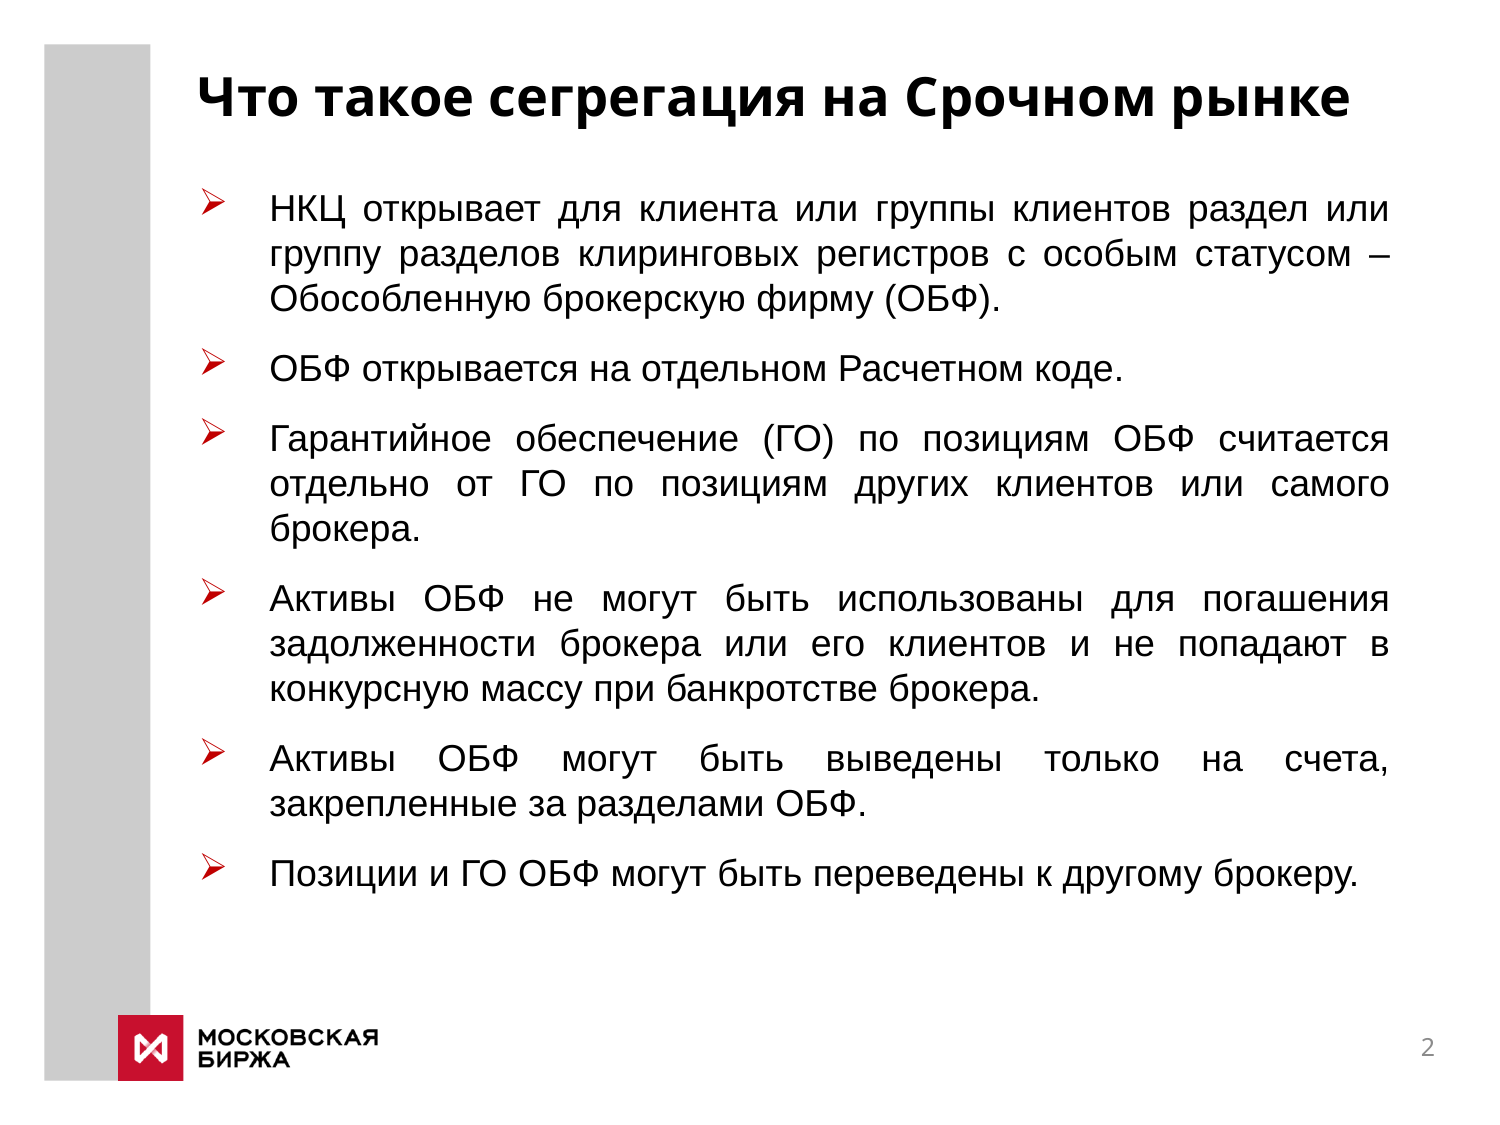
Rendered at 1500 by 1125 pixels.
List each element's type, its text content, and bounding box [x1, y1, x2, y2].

picture [118, 1015, 392, 1081]
slide_number 2 [1375, 1015, 1435, 1075]
text_box НКЦ открывает для клиента или группы клиентов раздел или группу разделов клиринговых регистров с особым статусом – Обособленную брокерскую фирму (ОБФ). ОБФ открывается на отдельном Расчетном коде. Гарантийное обеспечение (ГО) по позициям ОБФ считается отдельно от ГО по позициям других клиентов или самого брокера. Активы ОБФ не могут быть использованы для погашения задолженности брокера или его клиентов и не попадают в конкурсную массу при банкротстве брокера. Активы ОБФ могут быть выведены только на счета, закрепленные за разделами ОБФ. Позиции и ГО ОБФ могут быть переведены к другому брокеру. [198, 184, 1406, 872]
title Что такое сегрегация на Срочном рынке [183, 54, 1400, 161]
